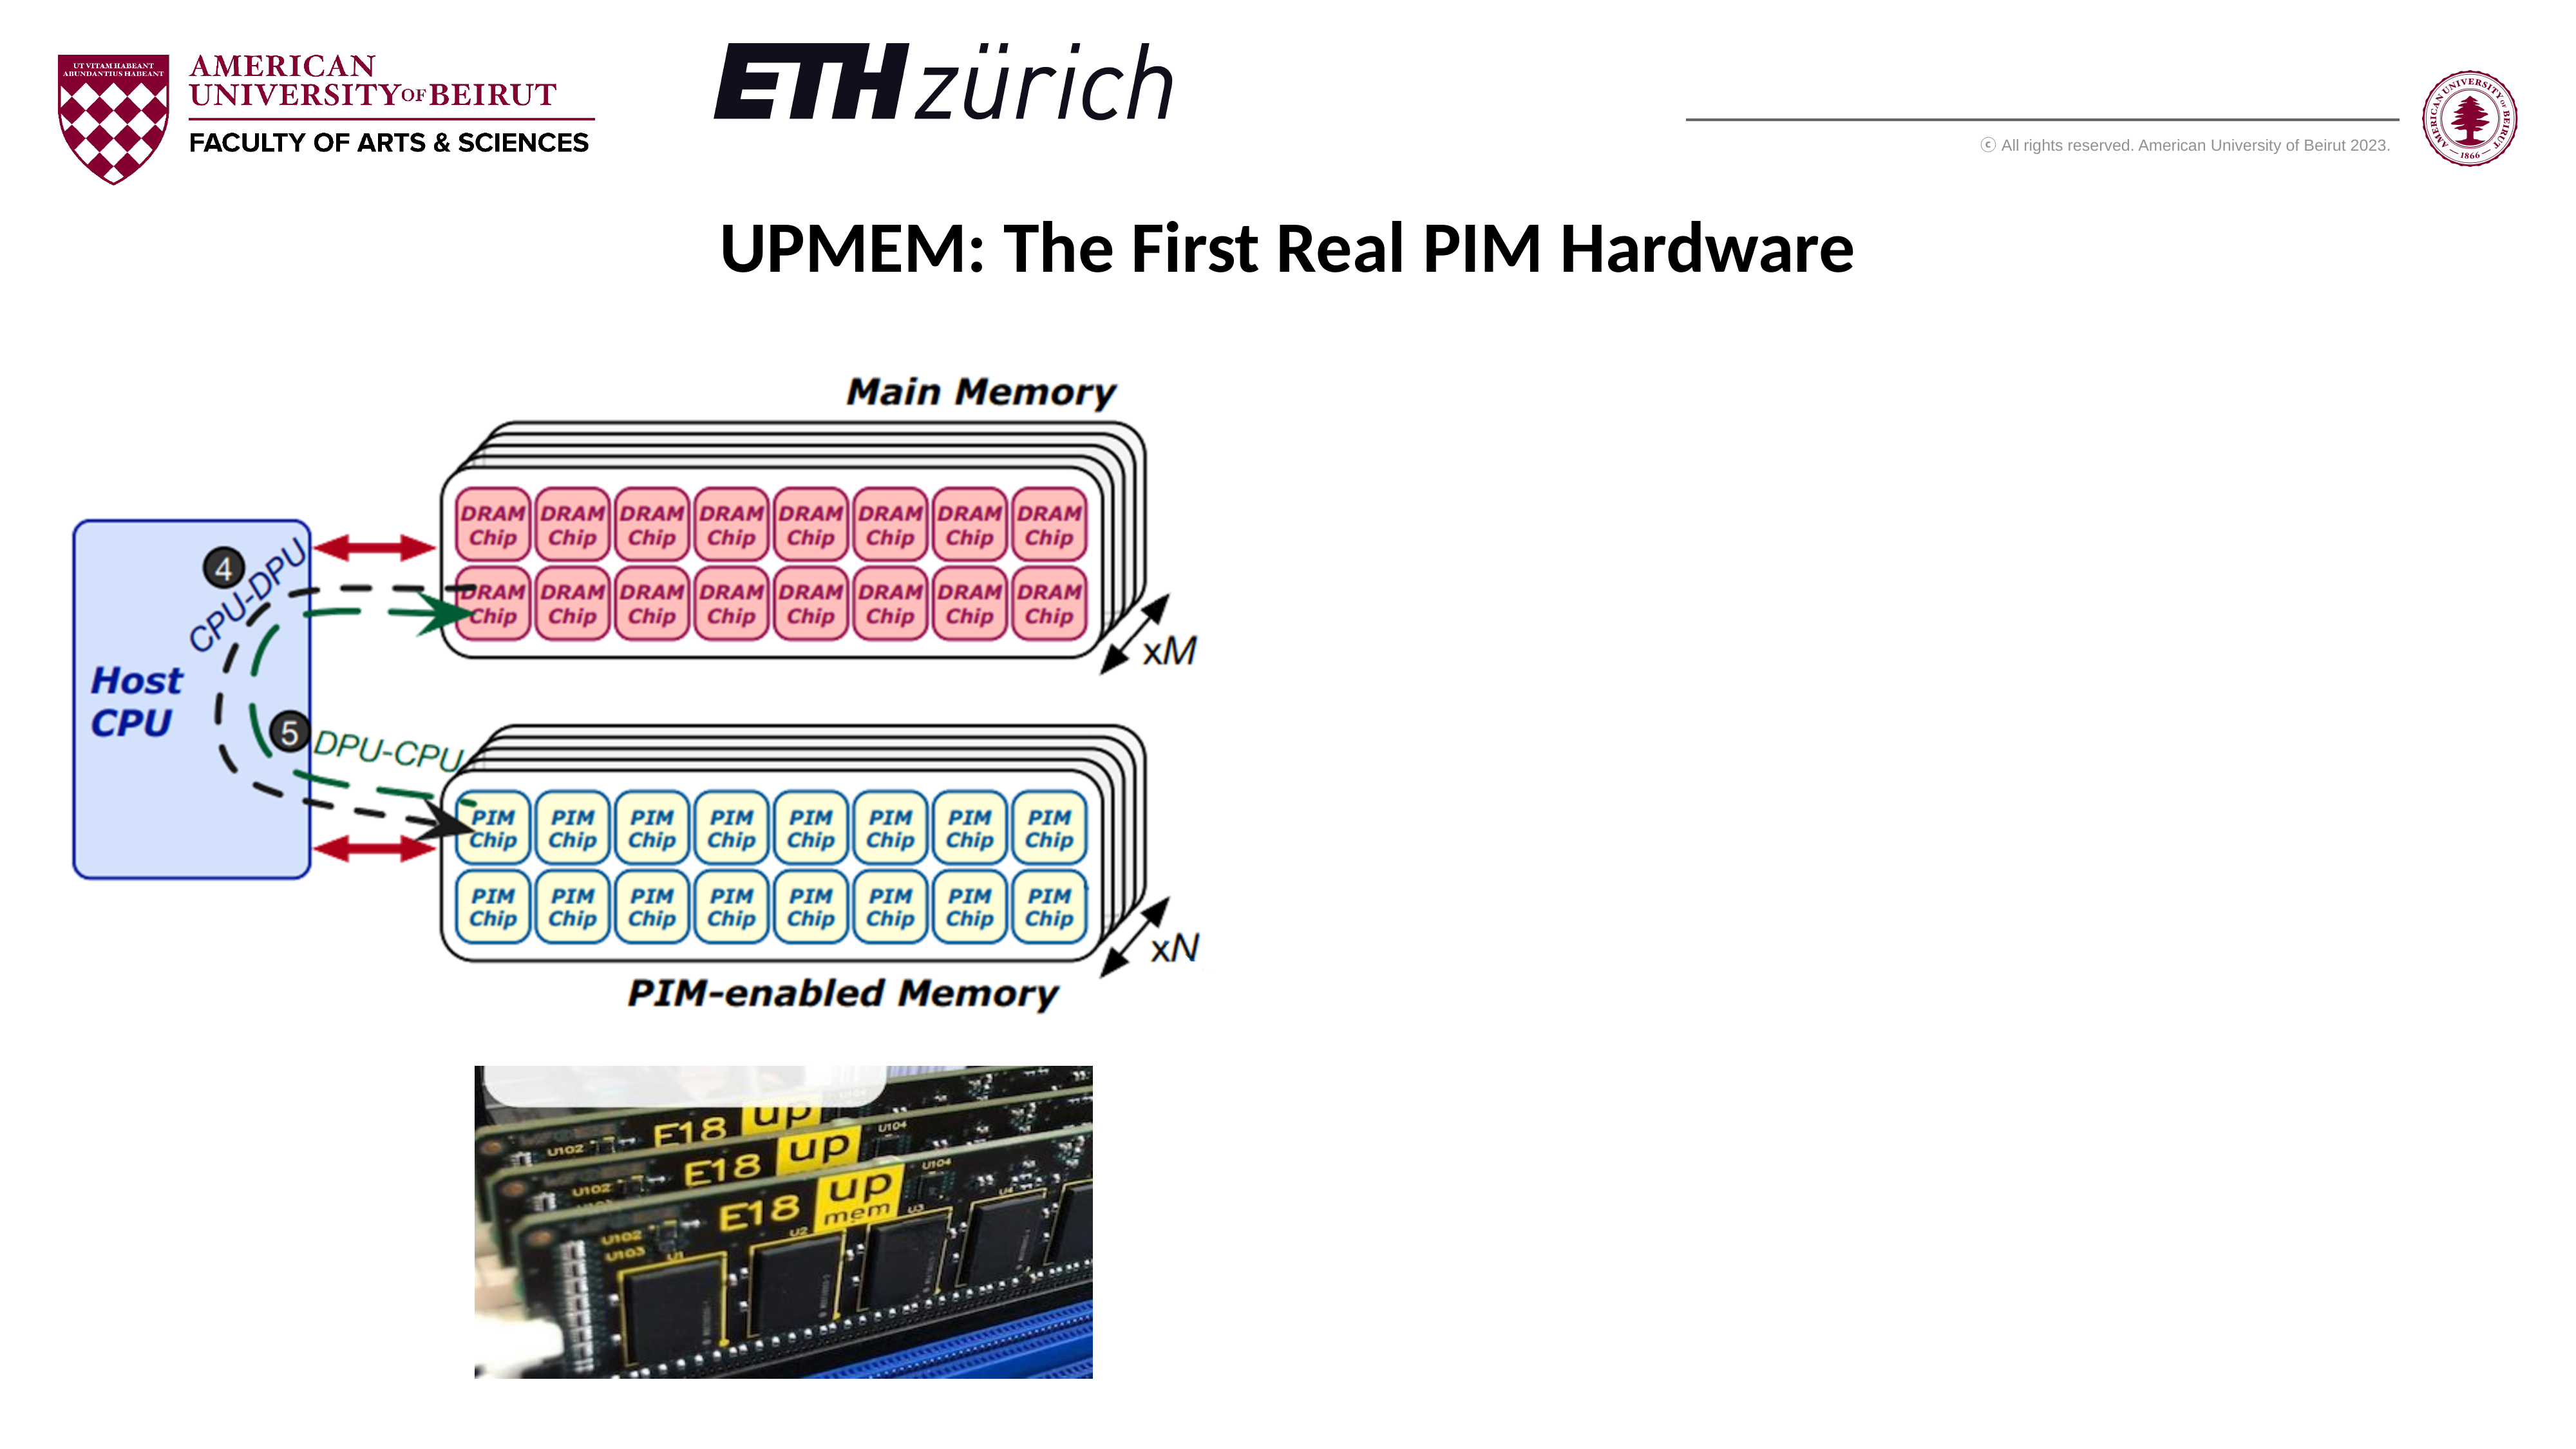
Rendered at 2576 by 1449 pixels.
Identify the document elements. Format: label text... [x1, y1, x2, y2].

picture [61, 304, 1224, 1047]
picture [712, 43, 1174, 121]
picture [474, 1066, 1093, 1379]
list UPMEM: The First Real PIM Hardware [22, 200, 2554, 297]
picture [58, 55, 595, 185]
